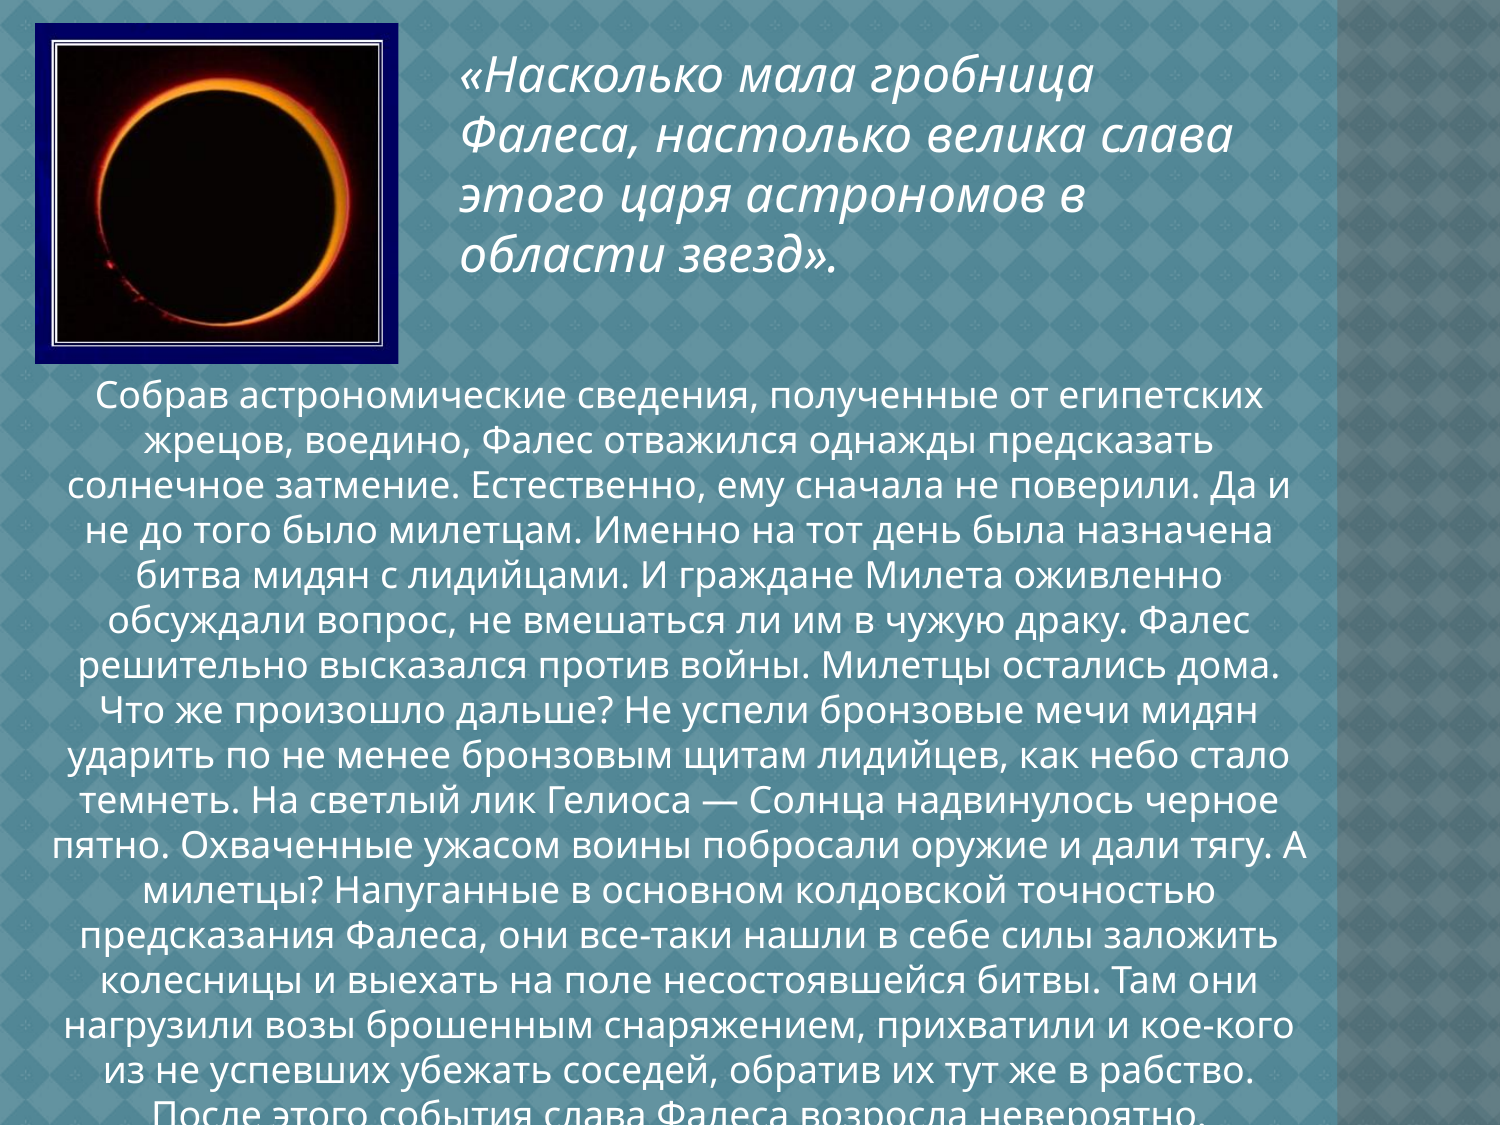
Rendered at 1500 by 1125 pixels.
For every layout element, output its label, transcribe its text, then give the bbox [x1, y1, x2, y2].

picture [34, 23, 399, 364]
text_box Собрав астрономические сведения, полученные от египетских жрецов, воедино, Фалес отважился однажды предсказать солнечное затмение. Естественно, ему сначала не поверили. Да и не до того было милетцам. Именно на тот день была назначена битва мидян с лидийцами. И граждане Милета оживленно обсуждали вопрос, не вмешаться ли им в чужую драку. Фалес решительно высказался против войны. Милетцы остались дома. Что же произошло дальше? Не успели бронзовые мечи мидян ударить по не менее бронзовым щитам лидийцев, как небо стало темнеть. На светлый лик Гелиоса — Солнца надвинулось черное пятно. Охваченные ужасом воины побросали оружие и дали тягу. А милетцы? Напуганные в основном колдовской точностью предсказания Фалеса, они все-таки нашли в себе силы заложить колесницы и выехать на поле несостоявшейся битвы. Там они нагрузили возы брошенным снаряжением, прихватили и кое-кого из не успевших убежать соседей, обратив их тут же в рабство. После этого события слава Фалеса возросла невероятно. [35, 363, 1325, 1125]
text_box «Насколько мала гробница Фалеса, настолько велика слава этого царя астрономов в области звезд». [445, 35, 1278, 290]
